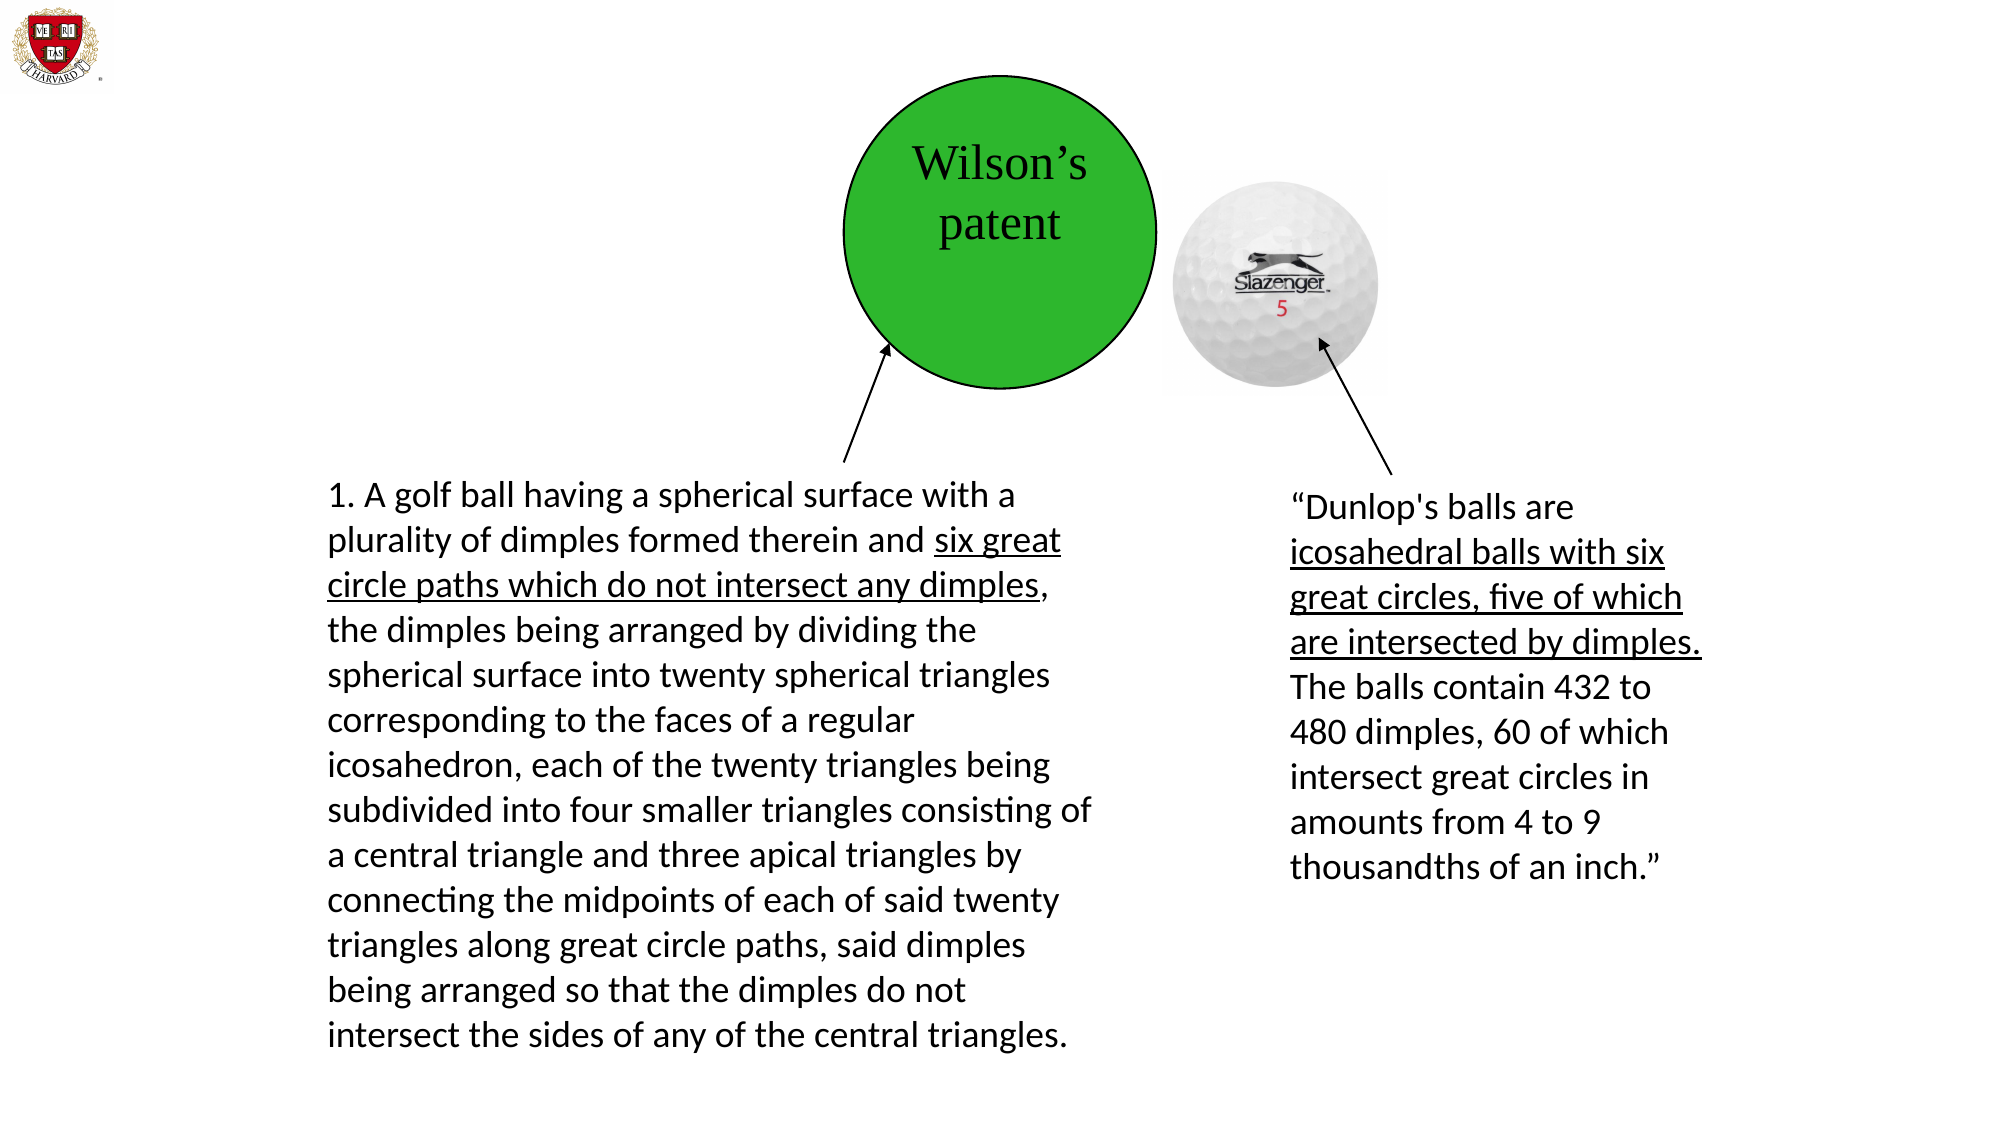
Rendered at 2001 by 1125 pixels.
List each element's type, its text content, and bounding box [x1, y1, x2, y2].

text_box Wilson’s patent [843, 76, 1157, 389]
text_box “Dunlop's balls are icosahedral balls with six great circles, five of which are intersected by dimples. The balls contain 432 to 480 dimples, 60 of which intersect great circles in amounts from 4 to 9 thousandths of an inch.” [1274, 474, 1732, 895]
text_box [843, 342, 890, 463]
picture [1162, 170, 1388, 396]
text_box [1318, 337, 1392, 475]
text_box 1. A golf ball having a spherical surface with a plurality of dimples formed therein and six great circle paths which do not intersect any dimples, the dimples being arranged by dividing the spherical surface into twenty spherical triangles corresponding to the faces of a regular icosahedron, each of the twenty triangles being subdivided into four smaller triangles consisting of a central triangle and three apical triangles by connecting the midpoints of each of said twenty triangles along great circle paths, said dimples being arranged so that the dimples do not intersect the sides of any of the central triangles. [312, 462, 1113, 1063]
picture [0, 0, 114, 94]
